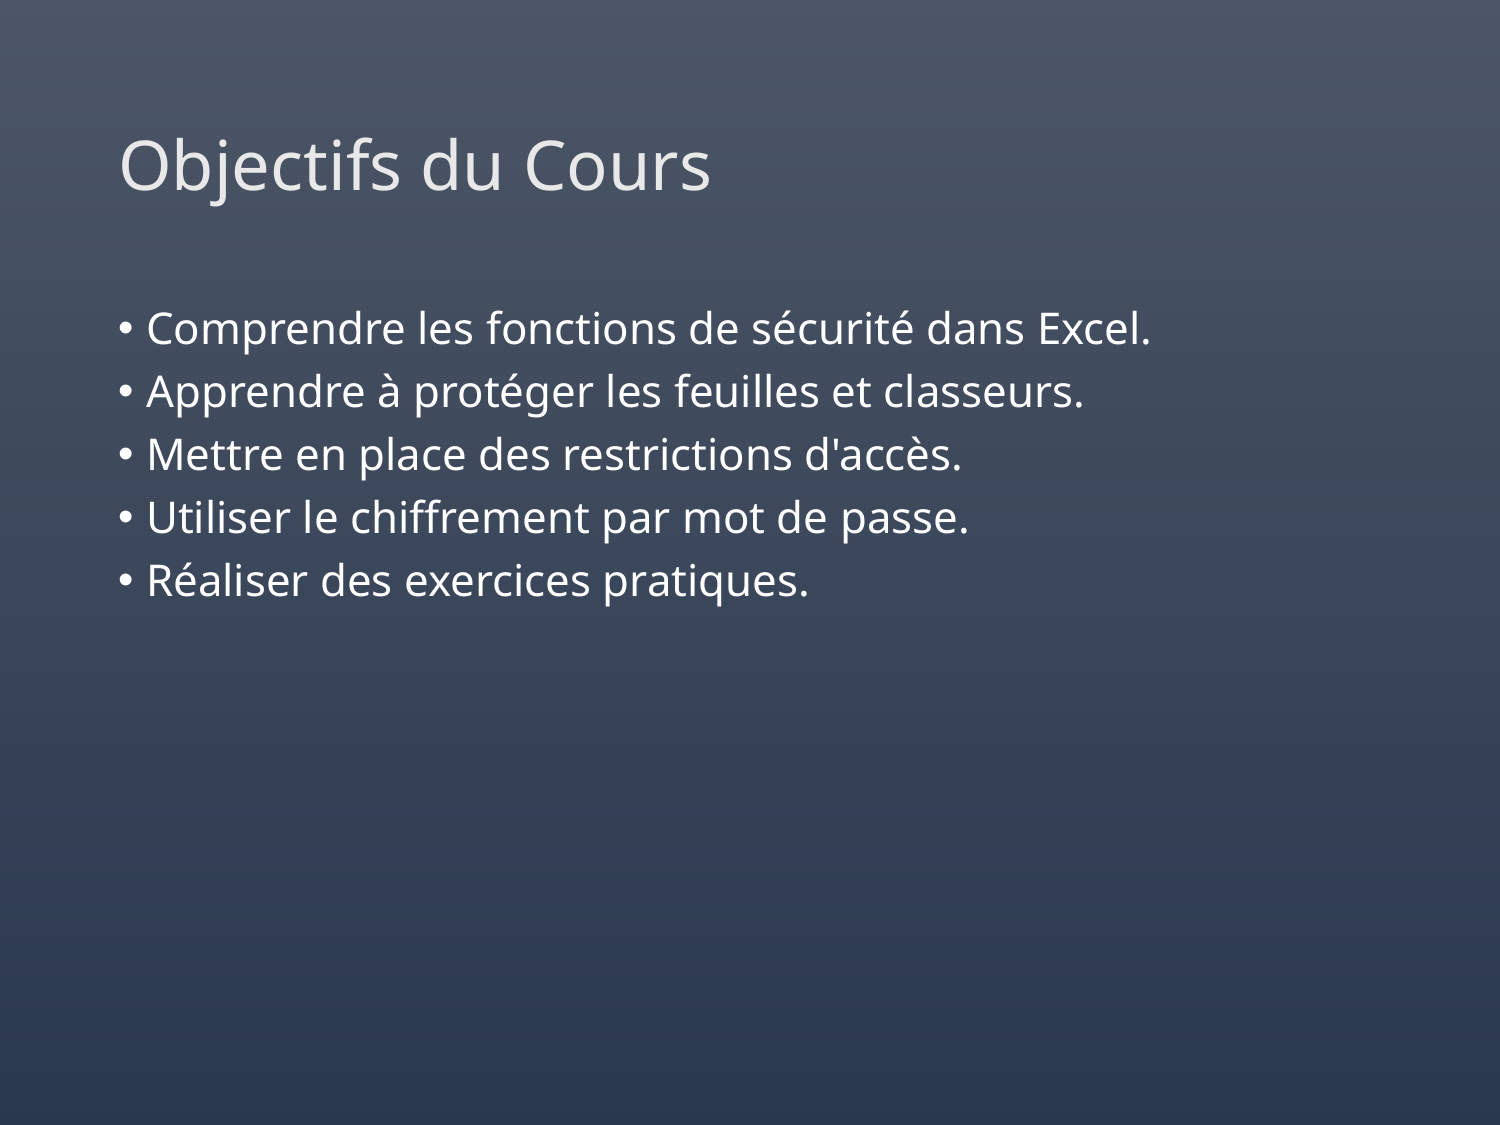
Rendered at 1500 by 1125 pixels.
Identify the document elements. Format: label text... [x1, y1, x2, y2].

title Objectifs du Cours [103, 59, 1397, 278]
list Comprendre les fonctions de sécurité dans Excel. Apprendre à protéger les feuilles et classeurs. Mettre en place des restrictions d'accès. Utiliser le chiffrement par mot de passe. Réaliser des exercices pratiques. [103, 299, 1397, 1014]
